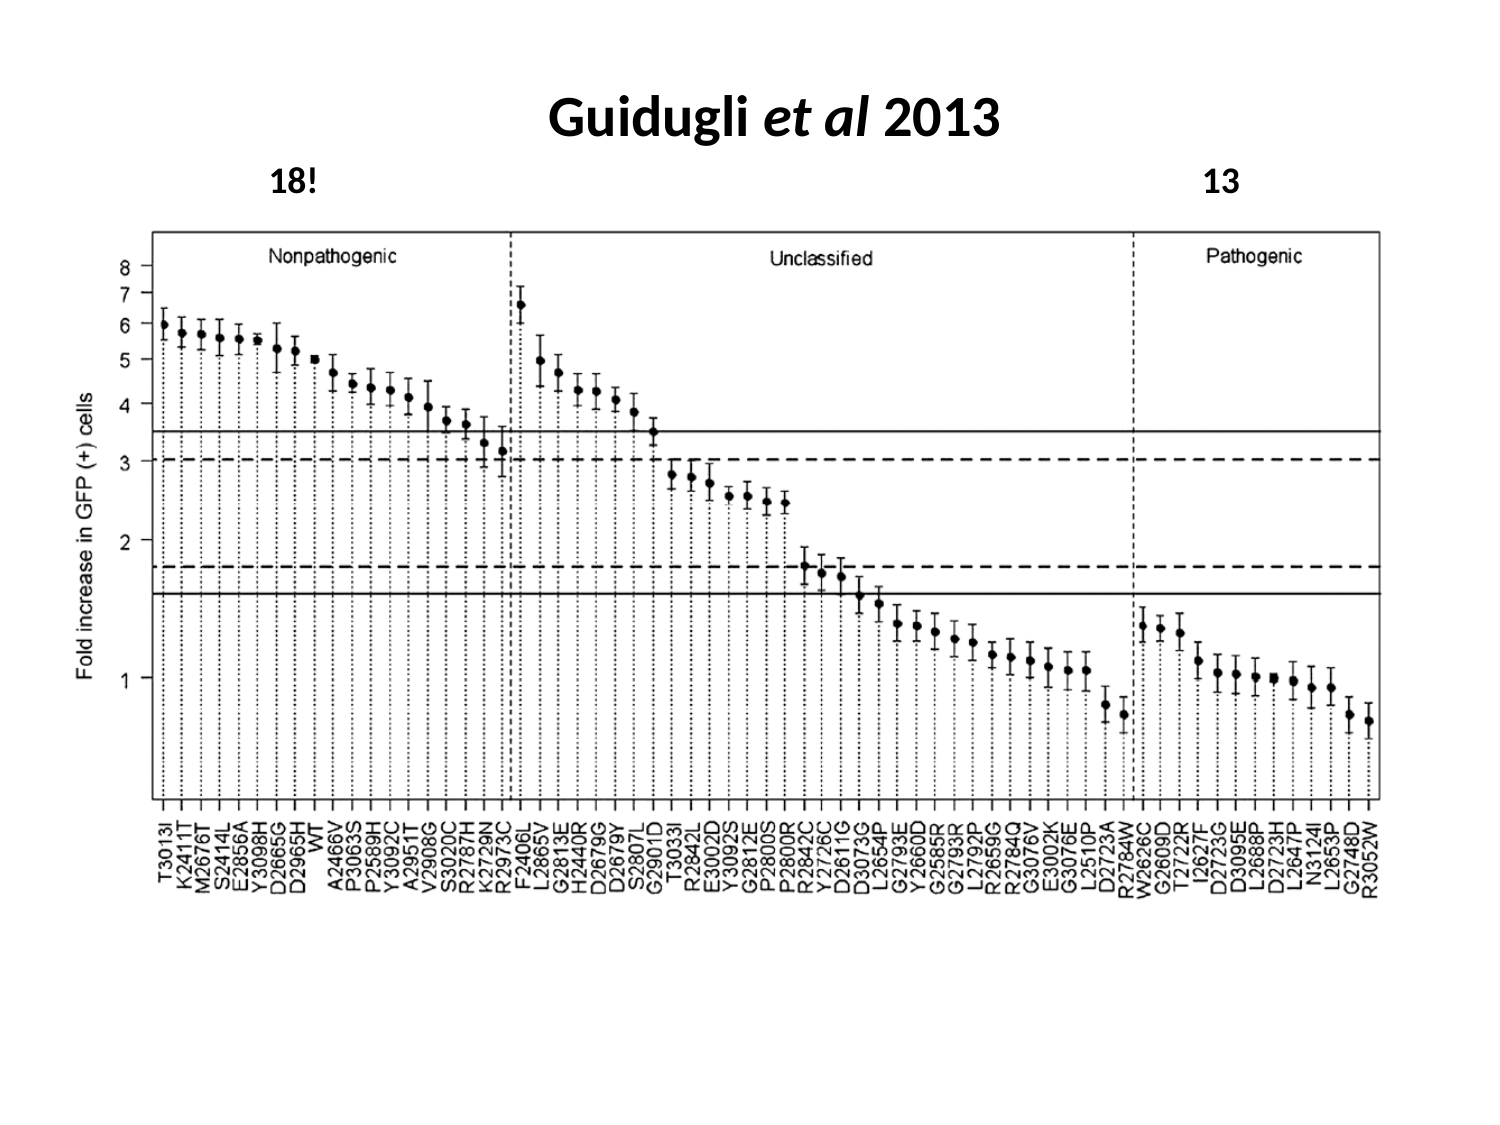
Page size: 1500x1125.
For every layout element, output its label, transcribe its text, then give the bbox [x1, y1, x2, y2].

text_box 13 [1187, 148, 1317, 206]
text_box 18! [253, 148, 384, 206]
picture [52, 207, 1394, 915]
text_box Guidugli et al 2013 [99, 19, 1450, 207]
